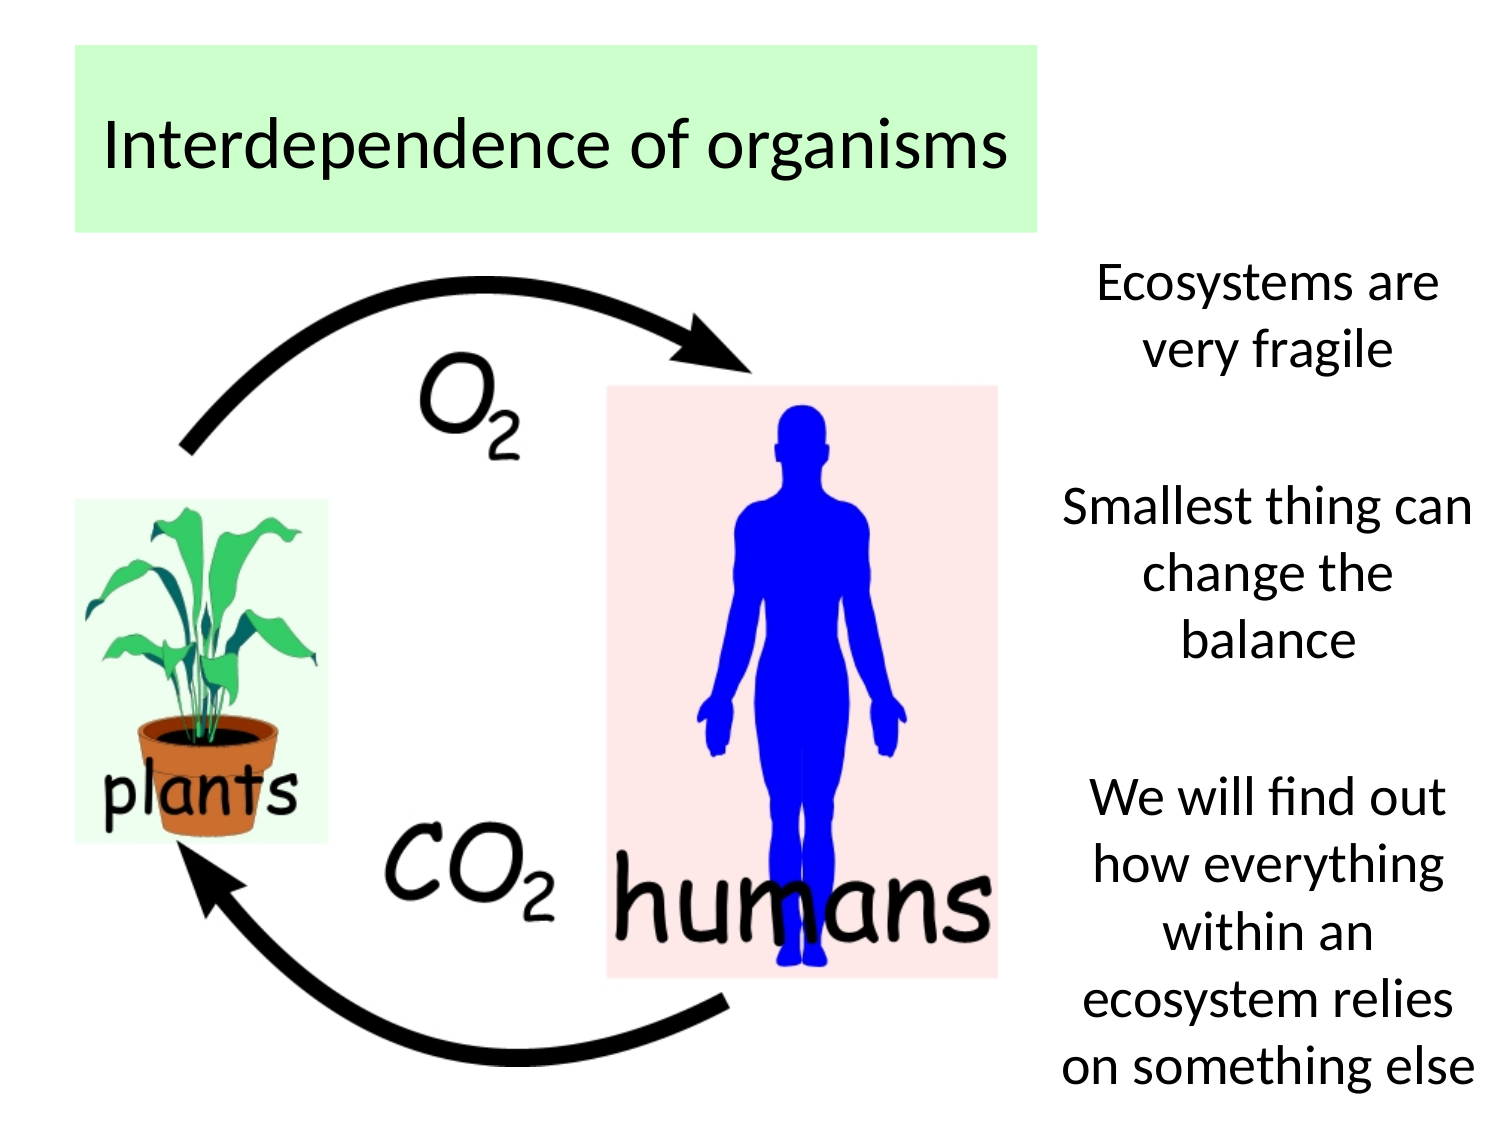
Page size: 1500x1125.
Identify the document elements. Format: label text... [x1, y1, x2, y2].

title Interdependence of organisms [75, 45, 1037, 233]
list Ecosystems are very fragile Smallest thing can change the balance We will find out how everything within an ecosystem relies on something else [1037, 2, 1500, 1125]
picture [74, 275, 998, 1067]
